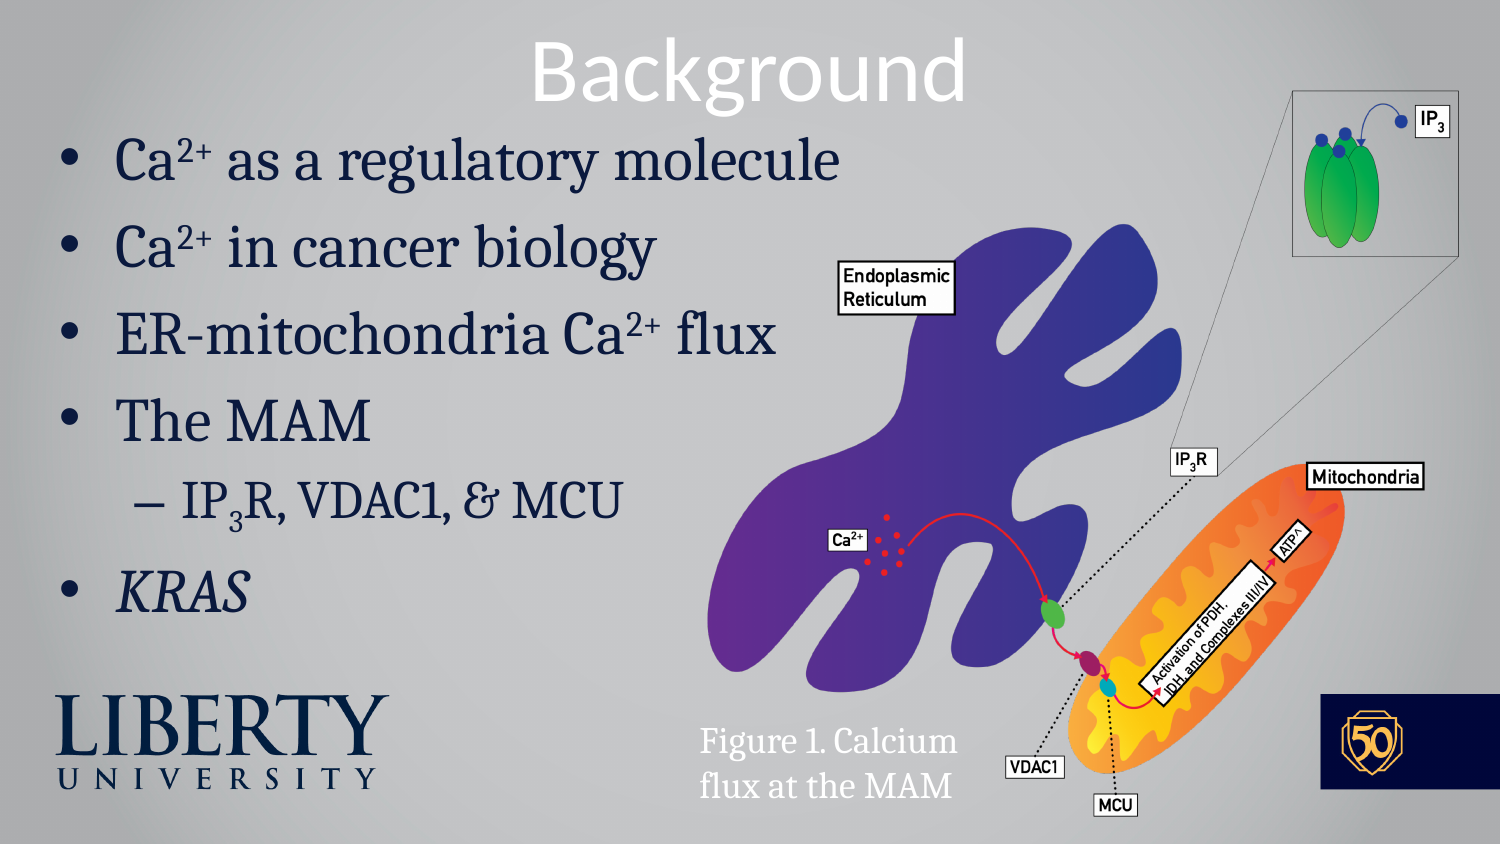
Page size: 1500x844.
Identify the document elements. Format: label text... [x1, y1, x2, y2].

list Ca2+ as a regulatory molecule Ca2+ in cancer biology ER-mitochondria Ca2+ flux The MAM IP3R, VDAC1, & MCU KRAS [43, 111, 685, 668]
title Background [75, 0, 1425, 111]
picture [0, 0, 1500, 844]
